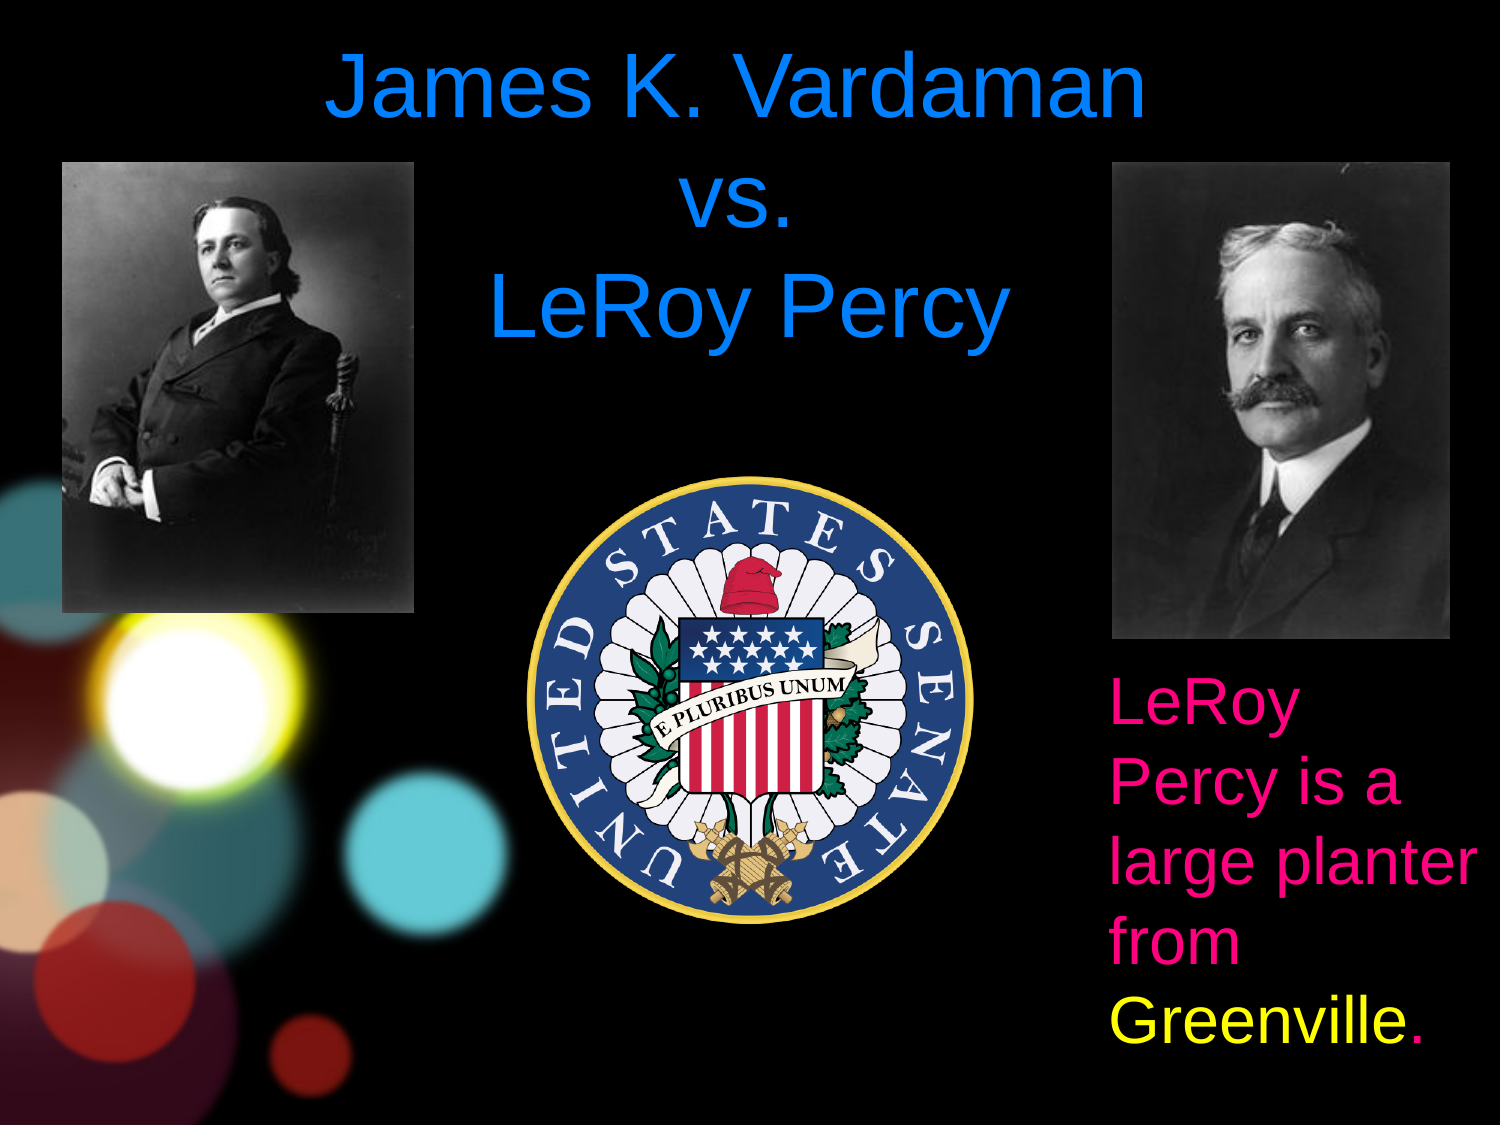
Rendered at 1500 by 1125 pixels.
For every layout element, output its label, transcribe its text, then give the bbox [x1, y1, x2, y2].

list LeRoy Percy is a large planter from Greenville. [1037, 649, 1500, 1038]
title James K. Vardaman vs. LeRoy Percy [74, 44, 1426, 338]
picture [0, 0, 1500, 1125]
